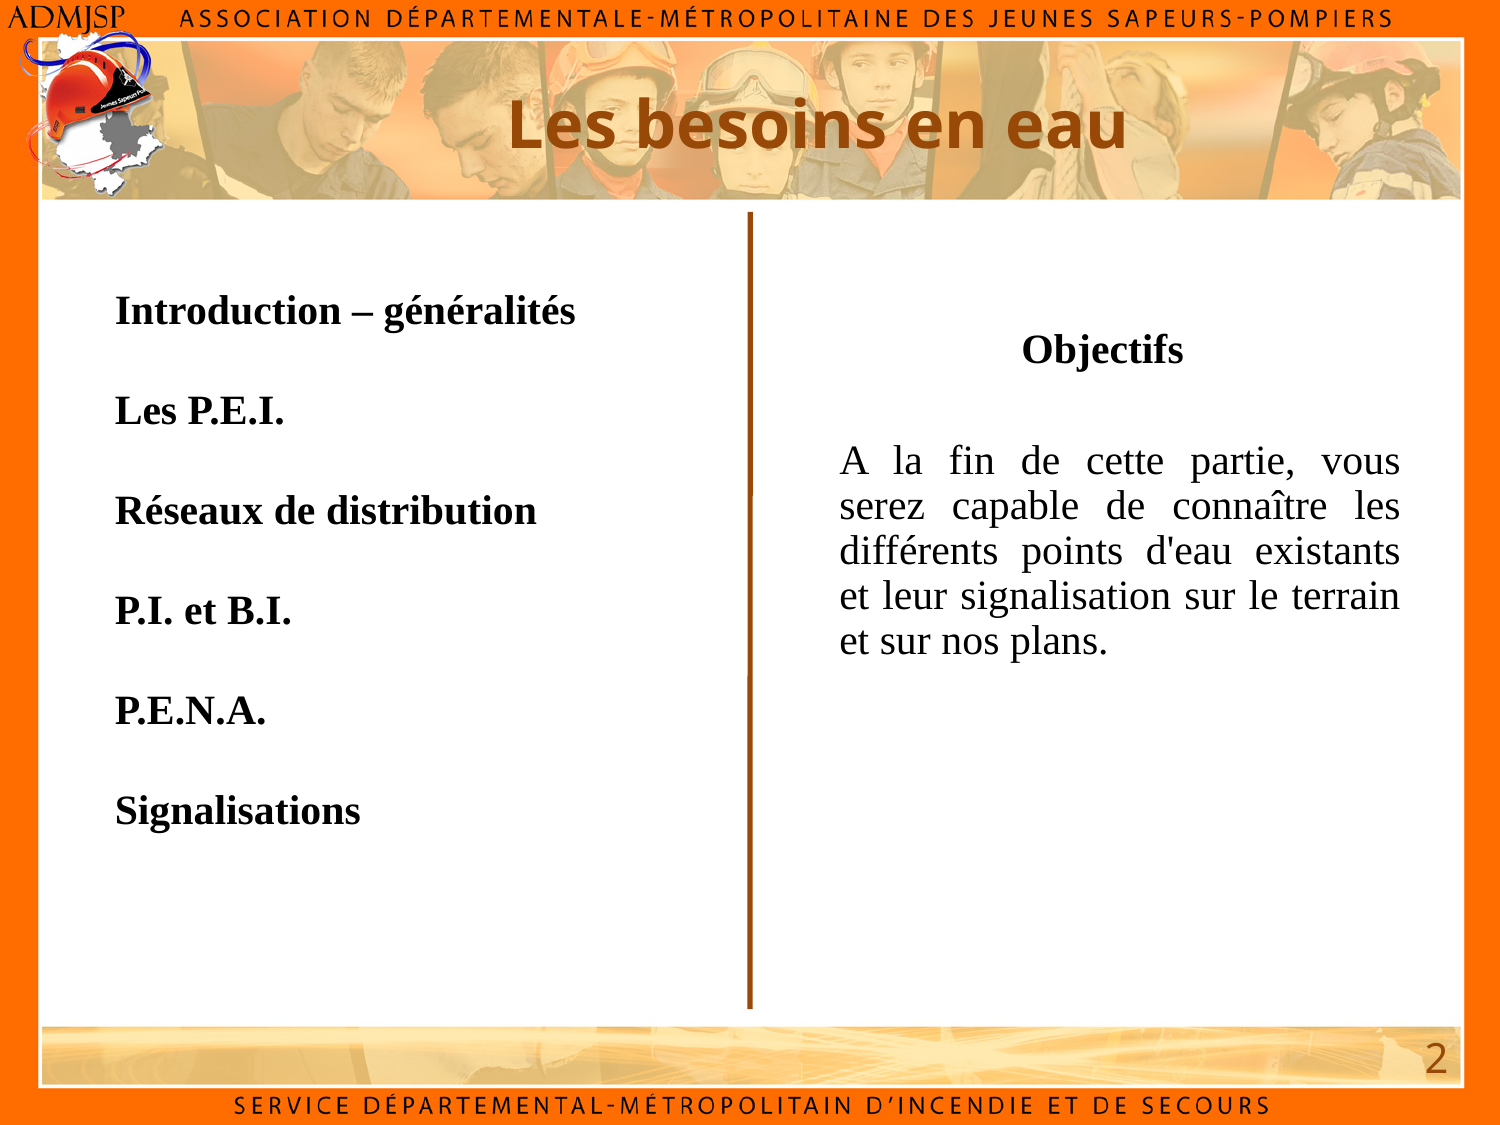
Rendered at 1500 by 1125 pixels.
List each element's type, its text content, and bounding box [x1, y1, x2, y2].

text_box A la fin de cette partie, vous serez capable de connaître les différents points d'eau existants et leur signalisation sur le terrain et sur nos plans. [789, 431, 1417, 672]
text_box Introduction – généralités Les P.E.I. Réseaux de distribution P.I. et B.I. P.E.N.A. Signalisations [99, 275, 663, 840]
text_box 2 [1113, 1029, 1464, 1090]
picture [0, 0, 1500, 1125]
text_box Objectifs [749, 314, 1456, 380]
title Les besoins en eau [183, 45, 1454, 200]
